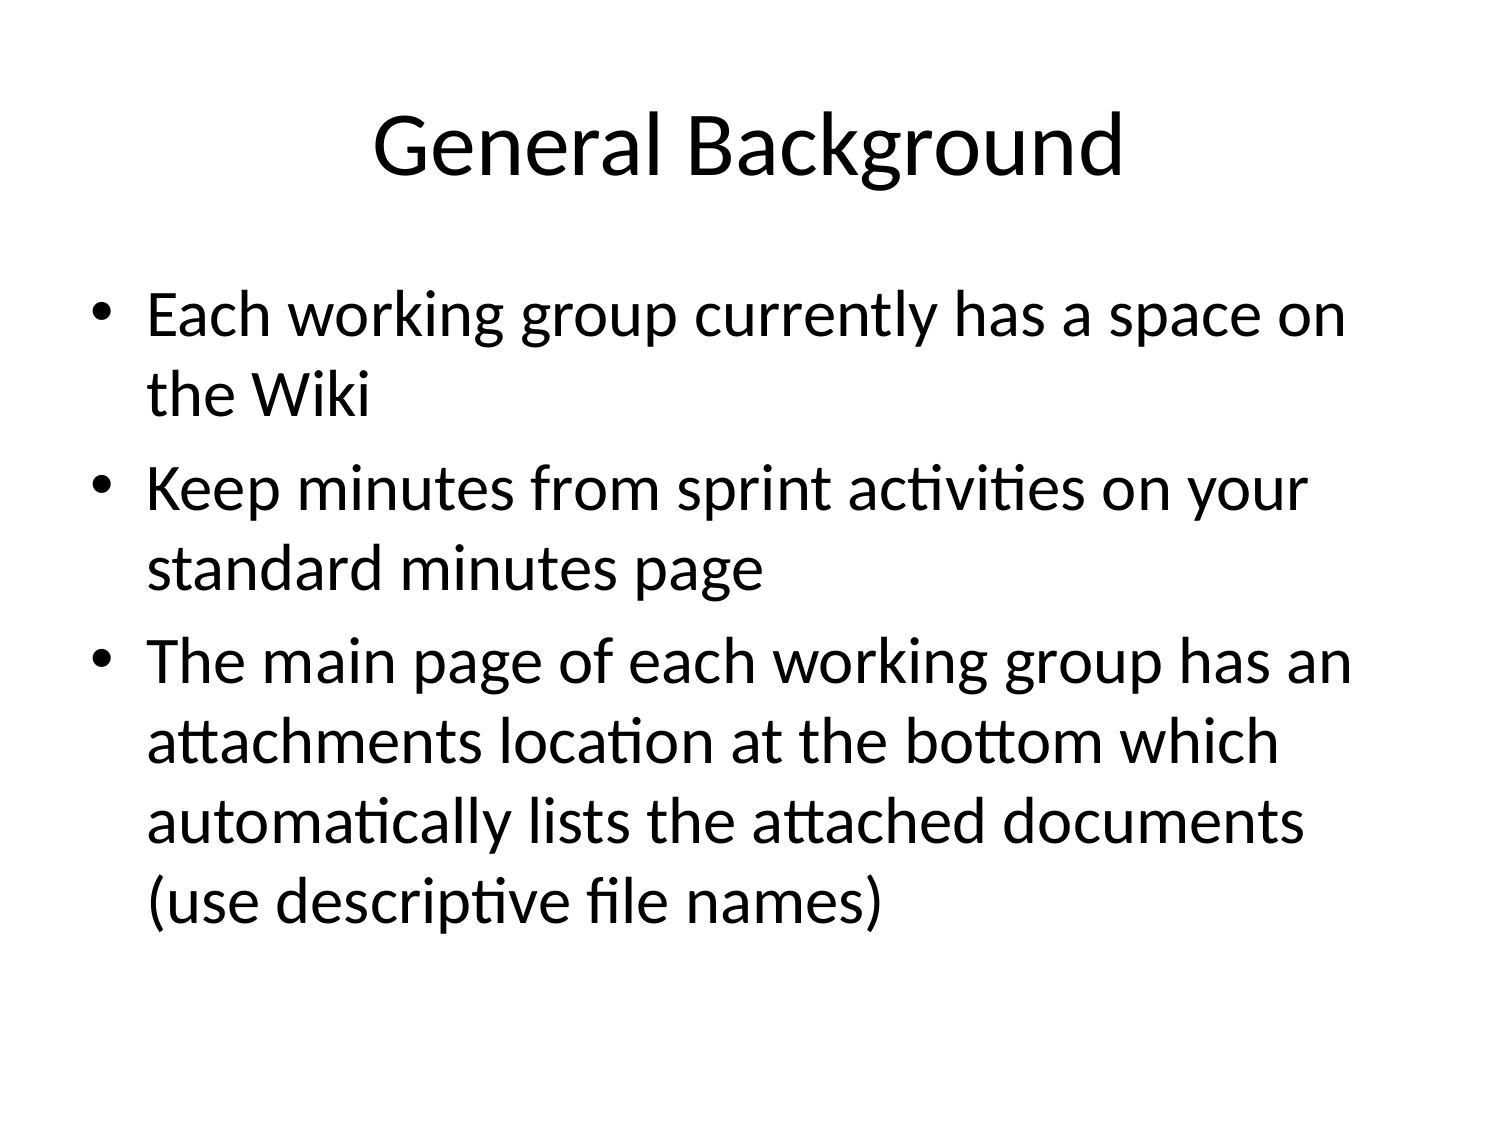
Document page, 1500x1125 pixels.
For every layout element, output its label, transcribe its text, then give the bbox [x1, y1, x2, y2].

title General Background [75, 45, 1425, 233]
list Each working group currently has a space on the Wiki Keep minutes from sprint activities on your standard minutes page The main page of each working group has an attachments location at the bottom which automatically lists the attached documents (use descriptive file names) [75, 262, 1425, 1005]
